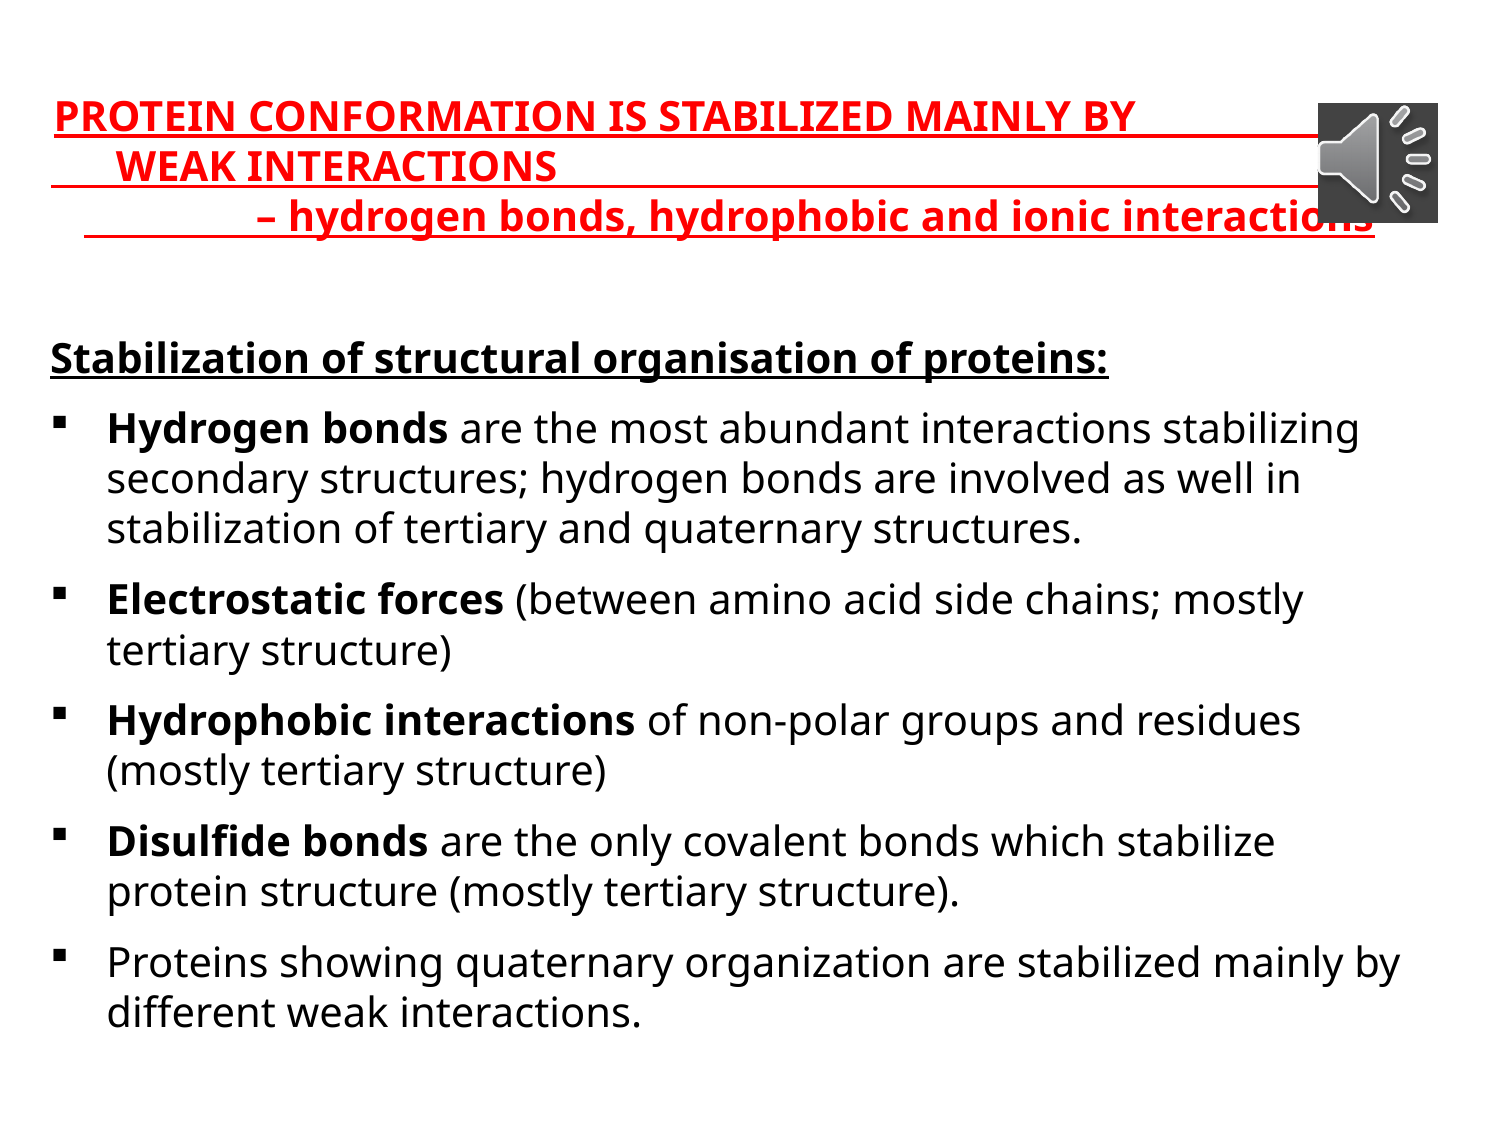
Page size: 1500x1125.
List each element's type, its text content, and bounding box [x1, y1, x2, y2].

text_box PROTEIN CONFORMATION IS STABILIZED MAINLY BY WEAK INTERACTIONS – hydrogen bonds, hydrophobic and ionic interactions Stabilization of structural organisation of proteins: Hydrogen bonds are the most abundant interactions stabilizing secondary structures; hydrogen bonds are involved as well in stabilization of tertiary and quaternary structures. Electrostatic forces (between amino acid side chains; mostly tertiary structure) Hydrophobic interactions of non-polar groups and residues (mostly tertiary structure) Disulfide bonds are the only covalent bonds which stabilize protein structure (mostly tertiary structure). Proteins showing quaternary organization are stabilized mainly by different weak interactions. [35, 82, 1424, 1044]
picture [1316, 101, 1439, 224]
